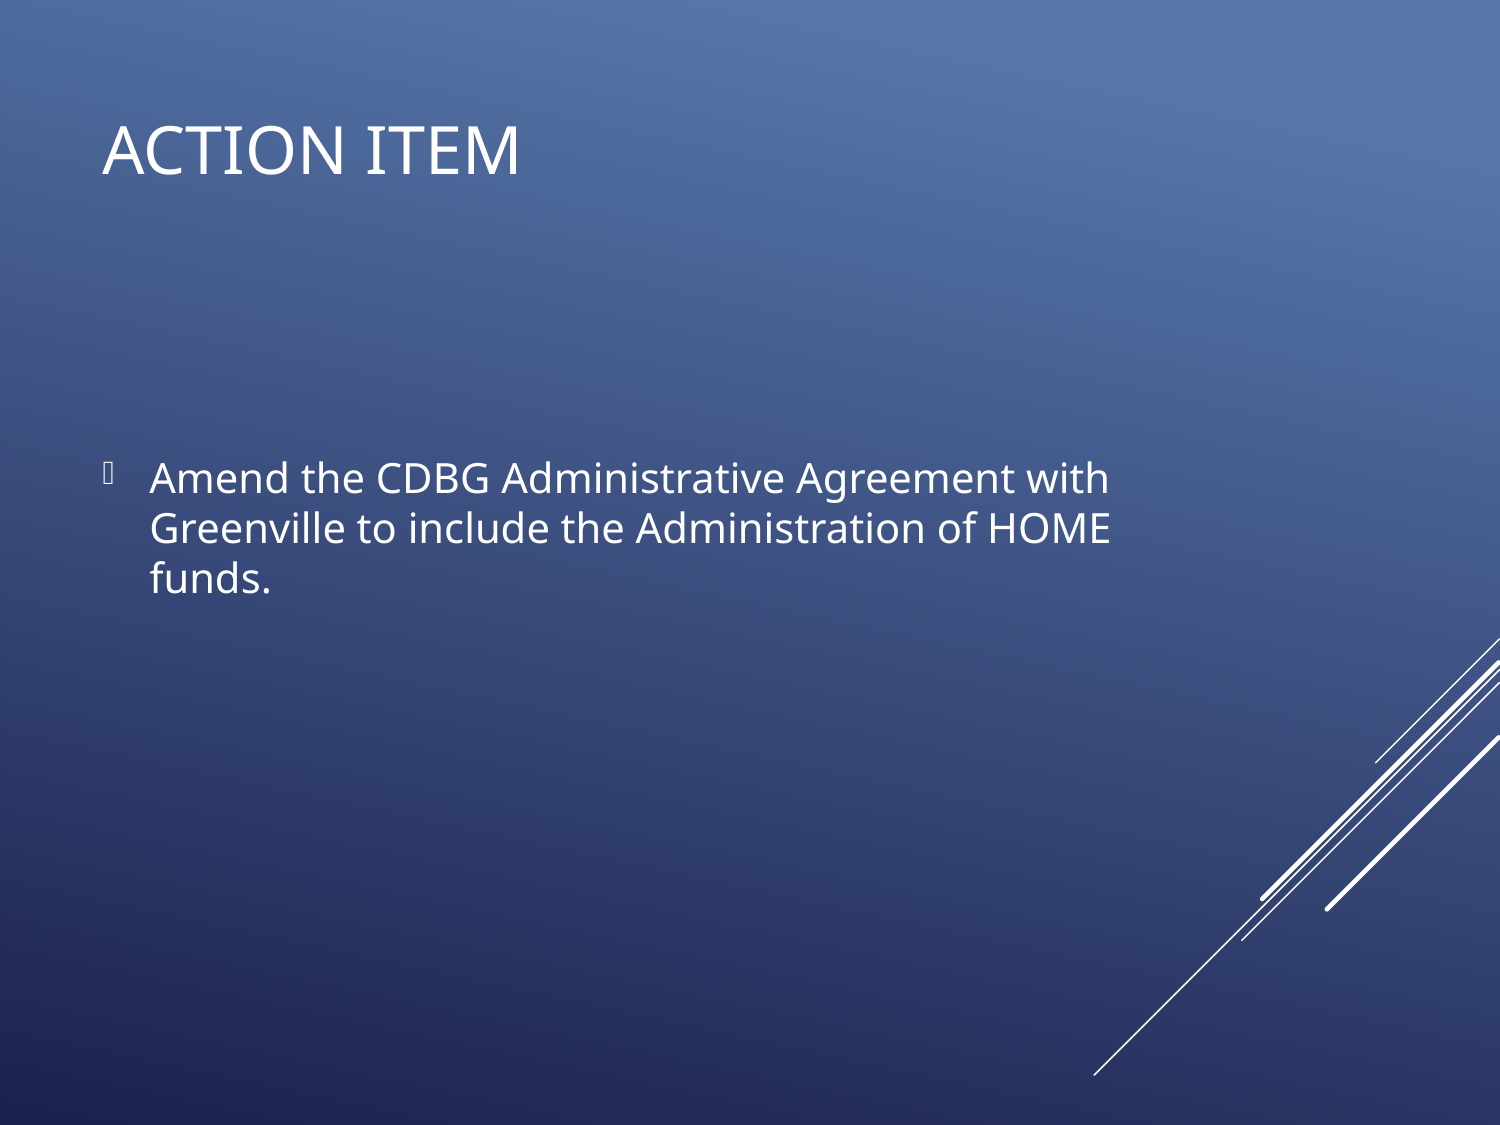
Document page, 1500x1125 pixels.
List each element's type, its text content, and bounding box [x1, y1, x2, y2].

list Amend the CDBG Administrative Agreement with Greenville to include the Administration of HOME funds. [87, 253, 1163, 872]
title Action Item [87, 22, 1163, 253]
